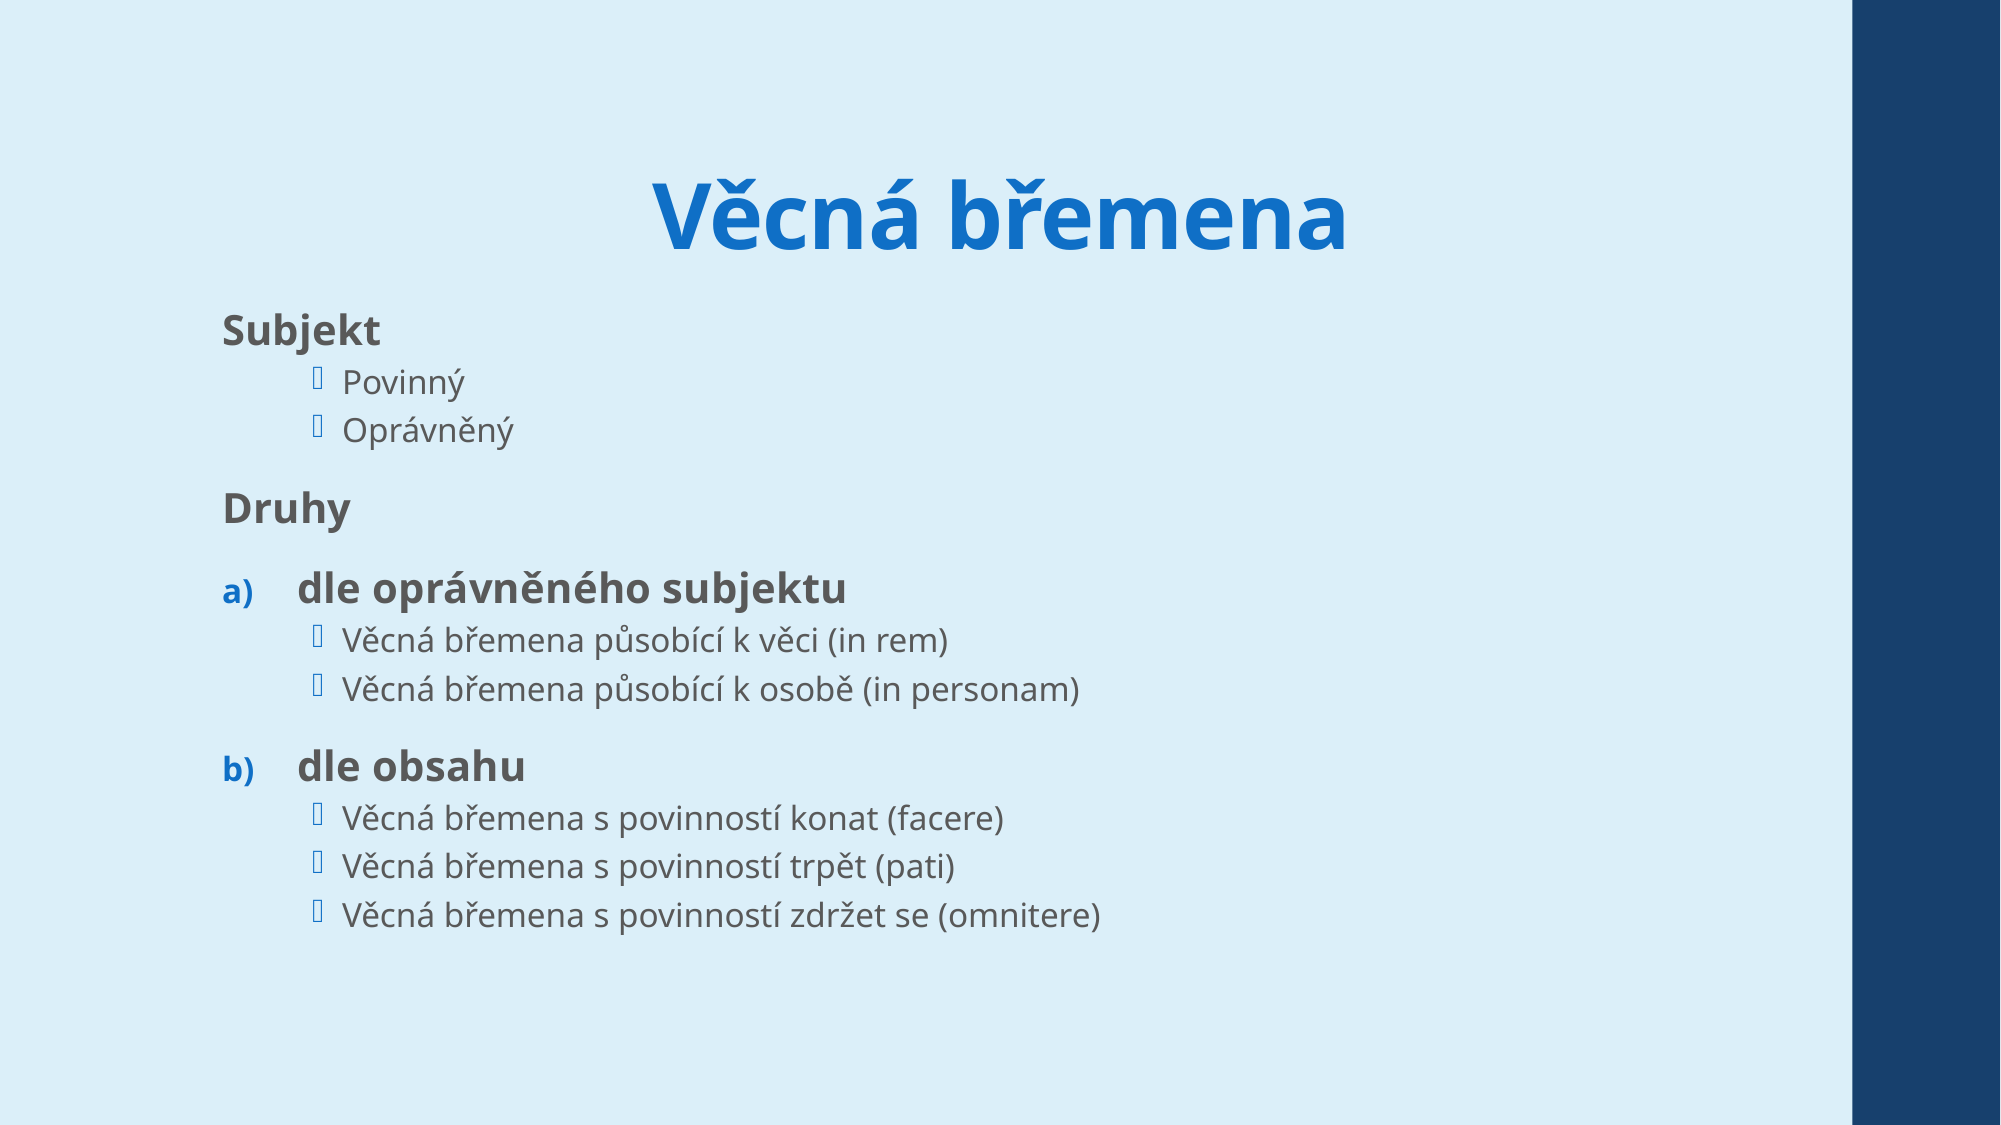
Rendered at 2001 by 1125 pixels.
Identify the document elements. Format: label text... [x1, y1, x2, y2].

title Věcná břemena [206, 43, 1797, 278]
list Subjekt Povinný Oprávněný Druhy dle oprávněného subjektu Věcná břemena působící k věci (in rem) Věcná břemena působící k osobě (in personam) dle obsahu Věcná břemena s povinností konat (facere) Věcná břemena s povinností trpět (pati) Věcná břemena s povinností zdržet se (omnitere) [206, 299, 1617, 1014]
